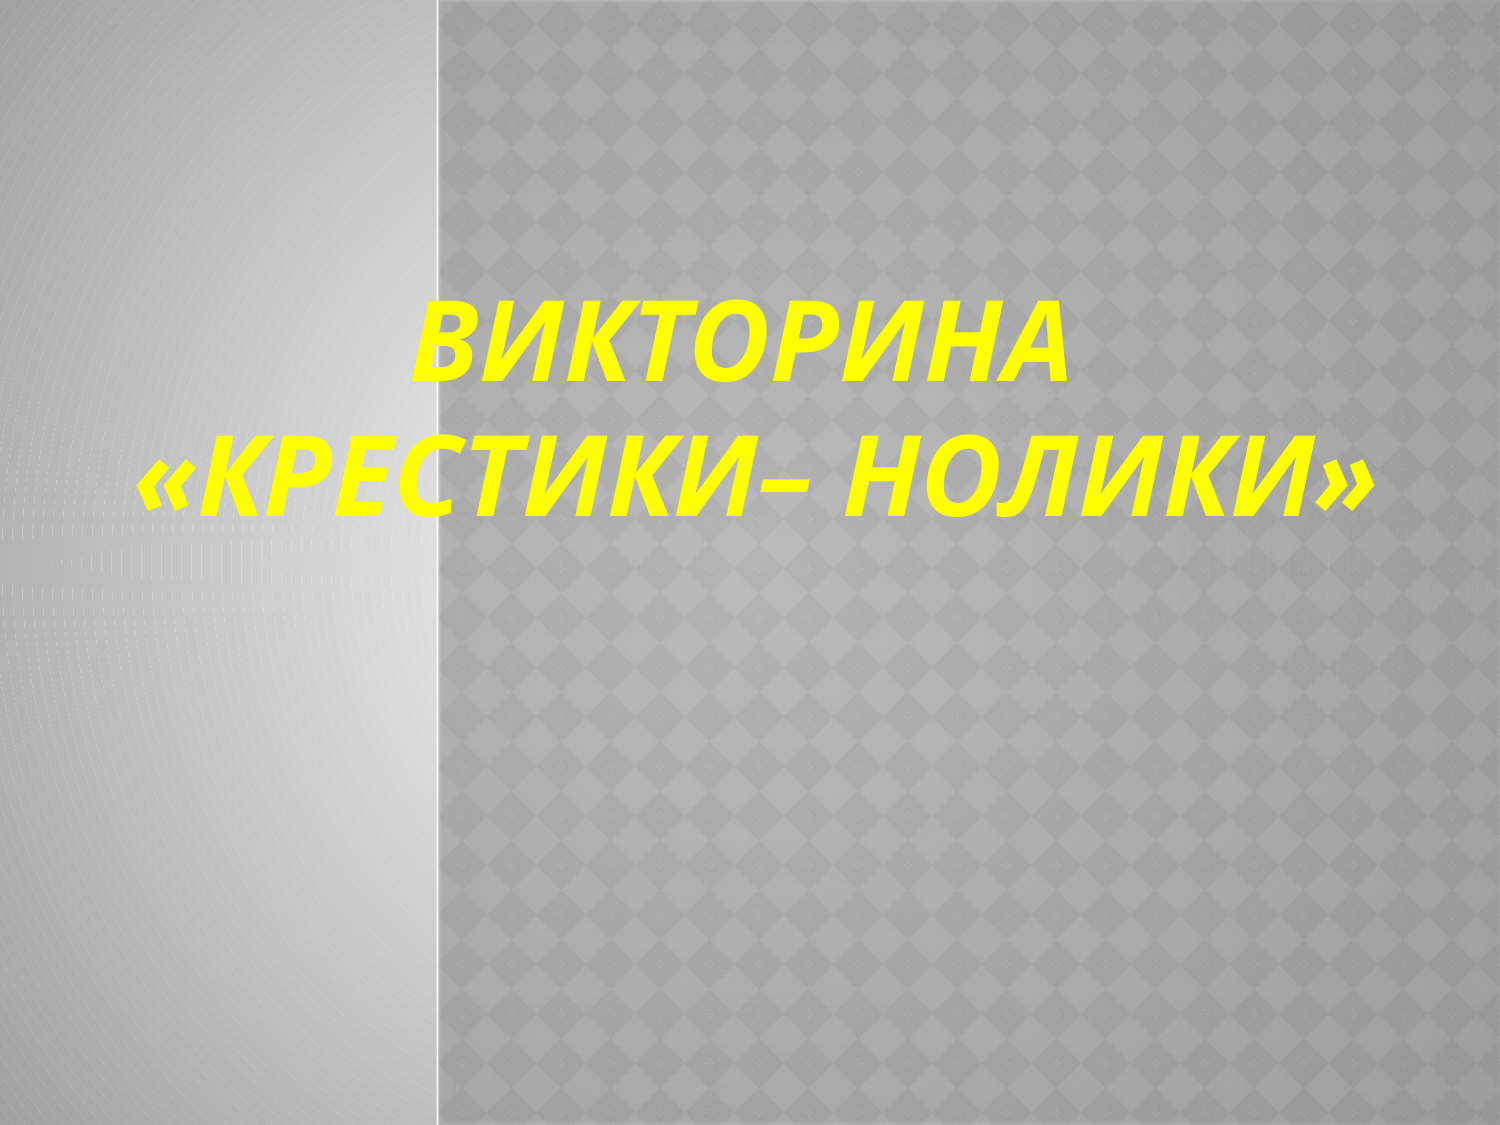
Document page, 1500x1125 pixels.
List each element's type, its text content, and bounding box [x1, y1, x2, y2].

title ВИКТОРИНА «КРЕСТИКИ– НОЛИКИ» [123, 87, 1390, 539]
